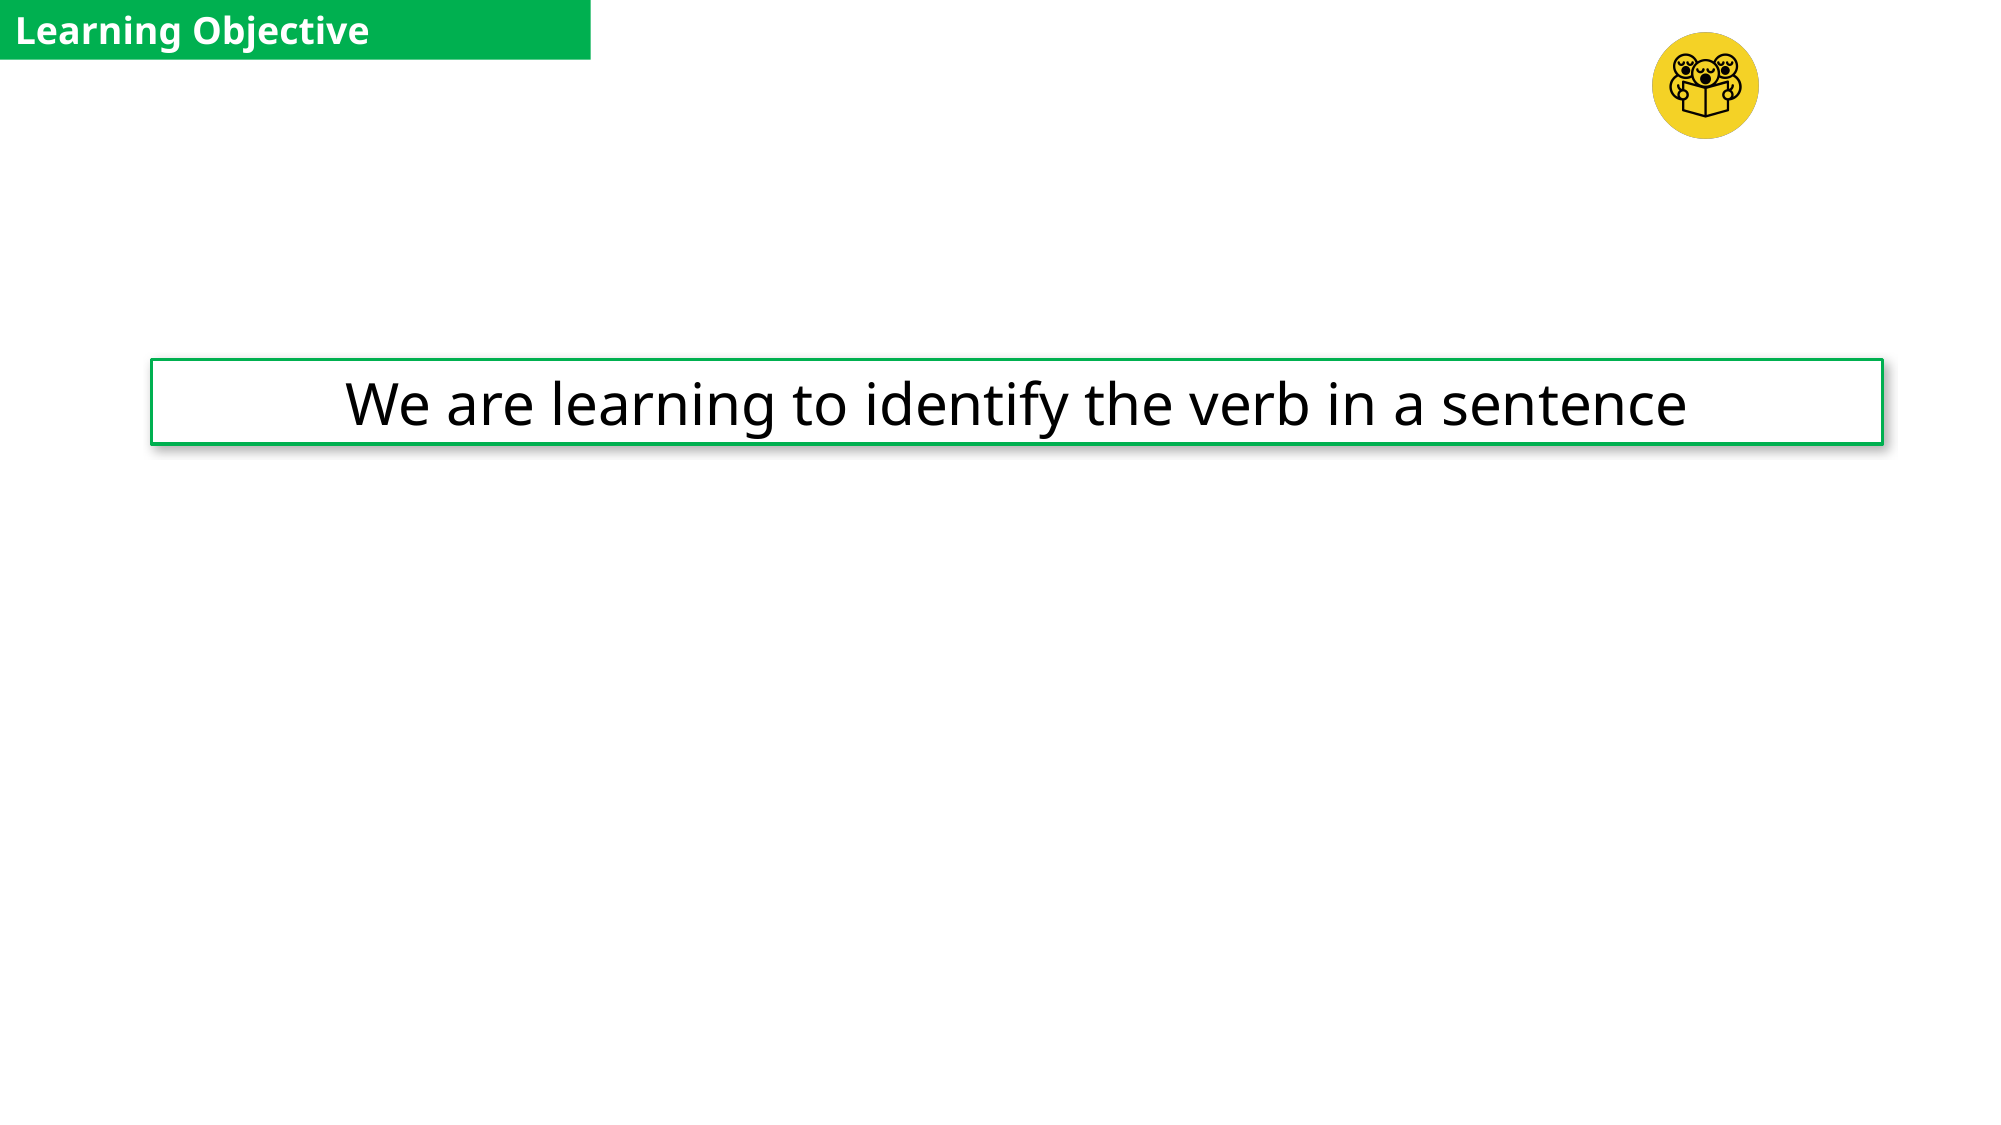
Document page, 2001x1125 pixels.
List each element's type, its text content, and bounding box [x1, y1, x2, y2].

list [1650, 30, 1761, 141]
text_box We are learning to identify the verb in a sentence [151, 359, 1883, 445]
text_box Learning Objective [0, 0, 591, 60]
